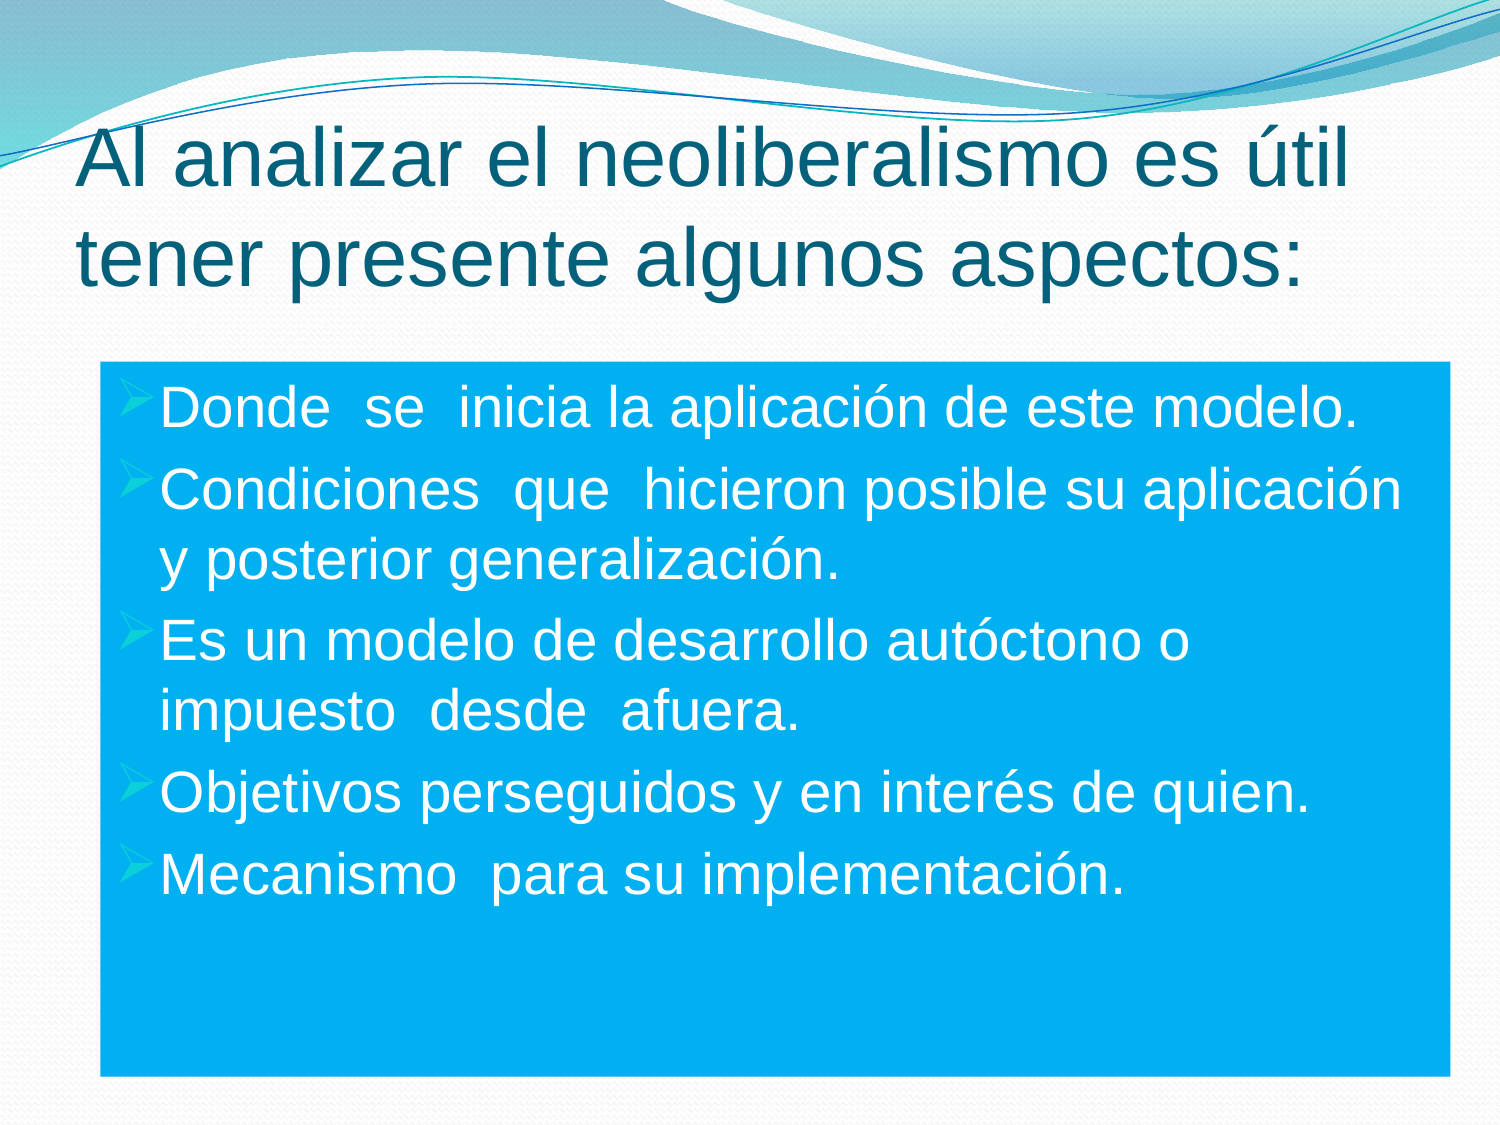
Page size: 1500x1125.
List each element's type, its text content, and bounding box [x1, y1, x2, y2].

title Al analizar el neoliberalismo es útil tener presente algunos aspectos: [75, 115, 1425, 303]
list Donde se inicia la aplicación de este modelo. Condiciones que hicieron posible su aplicación y posterior generalización. Es un modelo de desarrollo autóctono o impuesto desde afuera. Objetivos perseguidos y en interés de quien. Mecanismo para su implementación. [100, 361, 1451, 1077]
